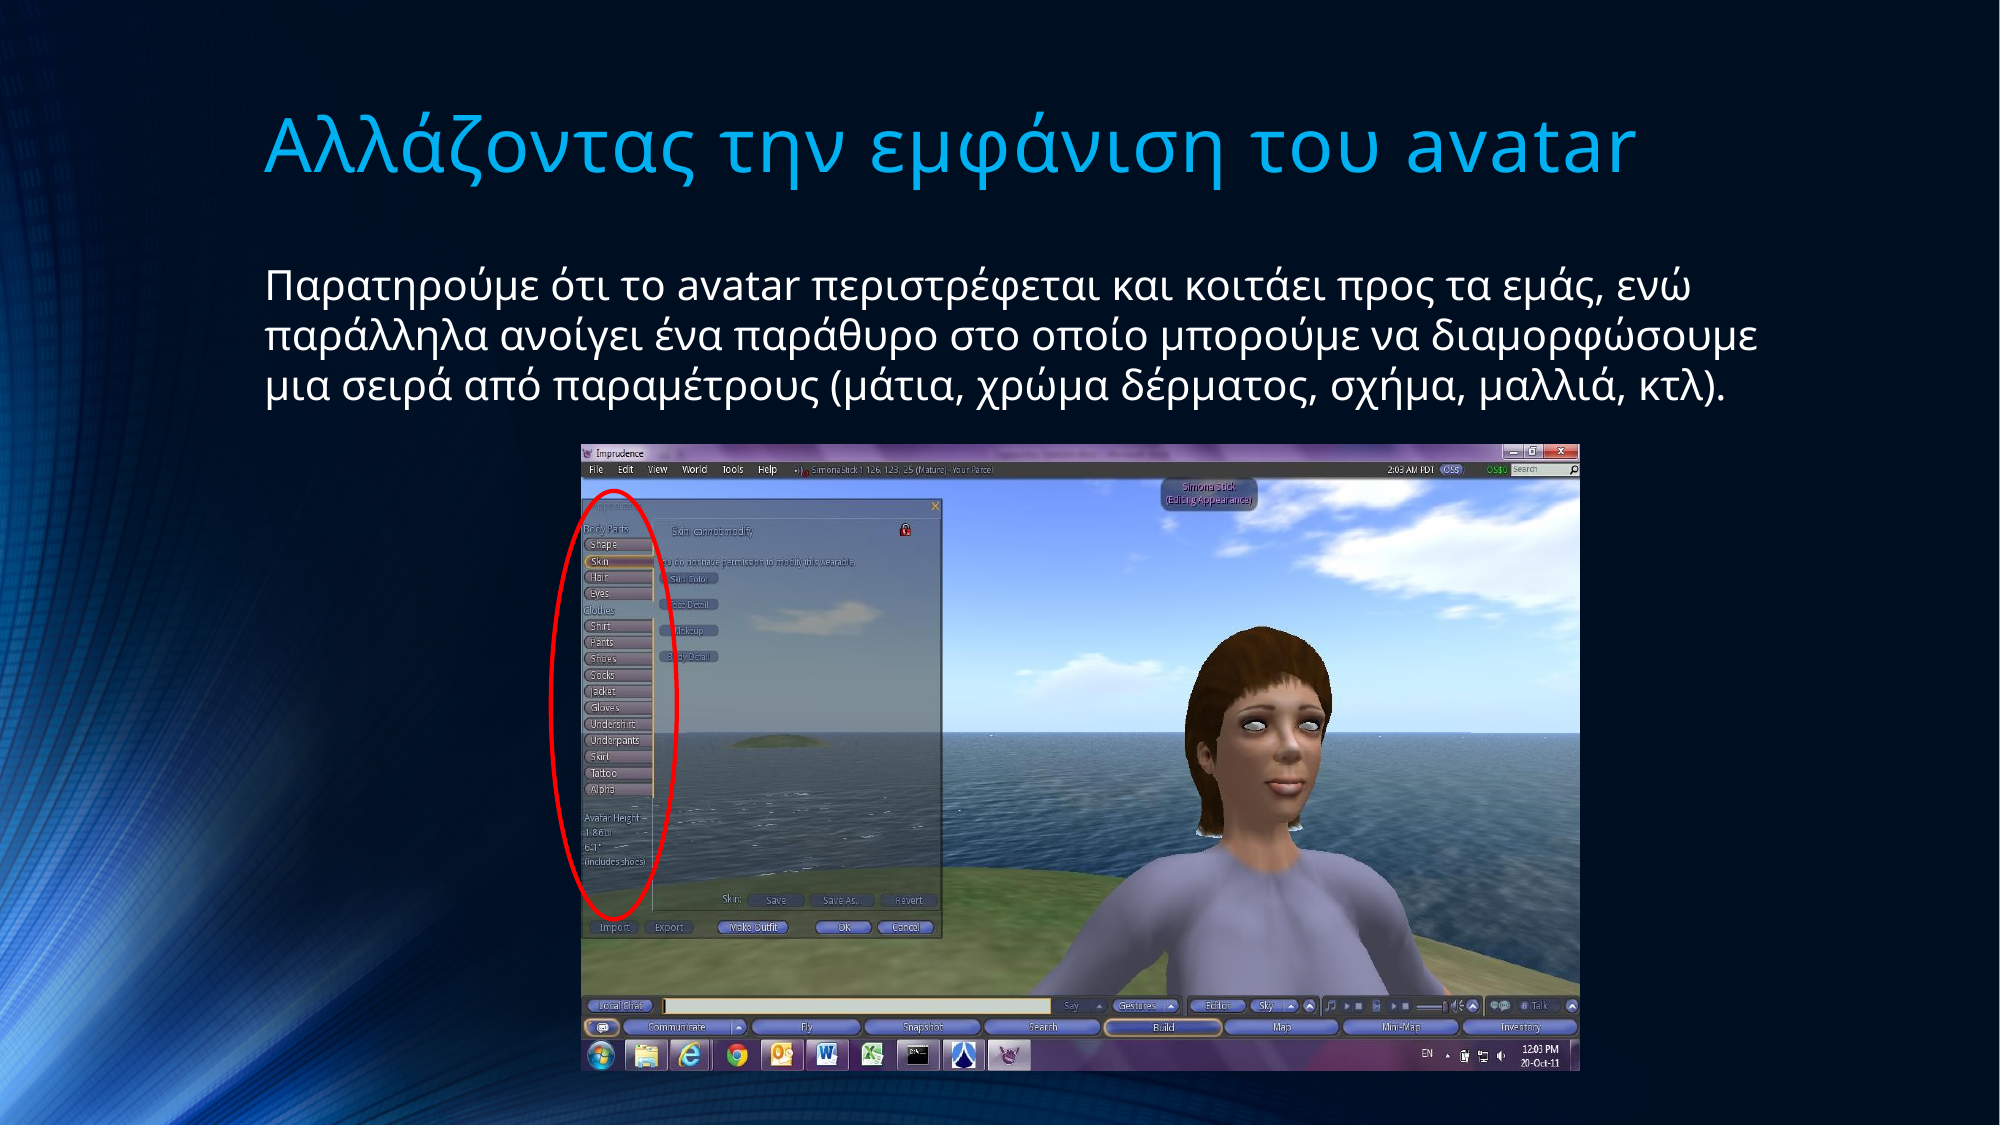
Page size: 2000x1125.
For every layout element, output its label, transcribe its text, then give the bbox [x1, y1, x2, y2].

picture [0, 0, 2000, 1125]
title Αλλάζοντας την εμφάνιση του avatar [249, 81, 1750, 197]
text_box Παρατηρούμε ότι το avatar περιστρέφεται και κοιτάει προς τα εμάς, ενώ παράλληλα ανοίγει ένα παράθυρο στο οποίο μπορούμε να διαμορφώσουμε μια σειρά από παραμέτρους (μάτια, χρώμα δέρματος, σχήμα, μαλλιά, κτλ). [249, 251, 1815, 417]
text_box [550, 444, 1588, 1091]
